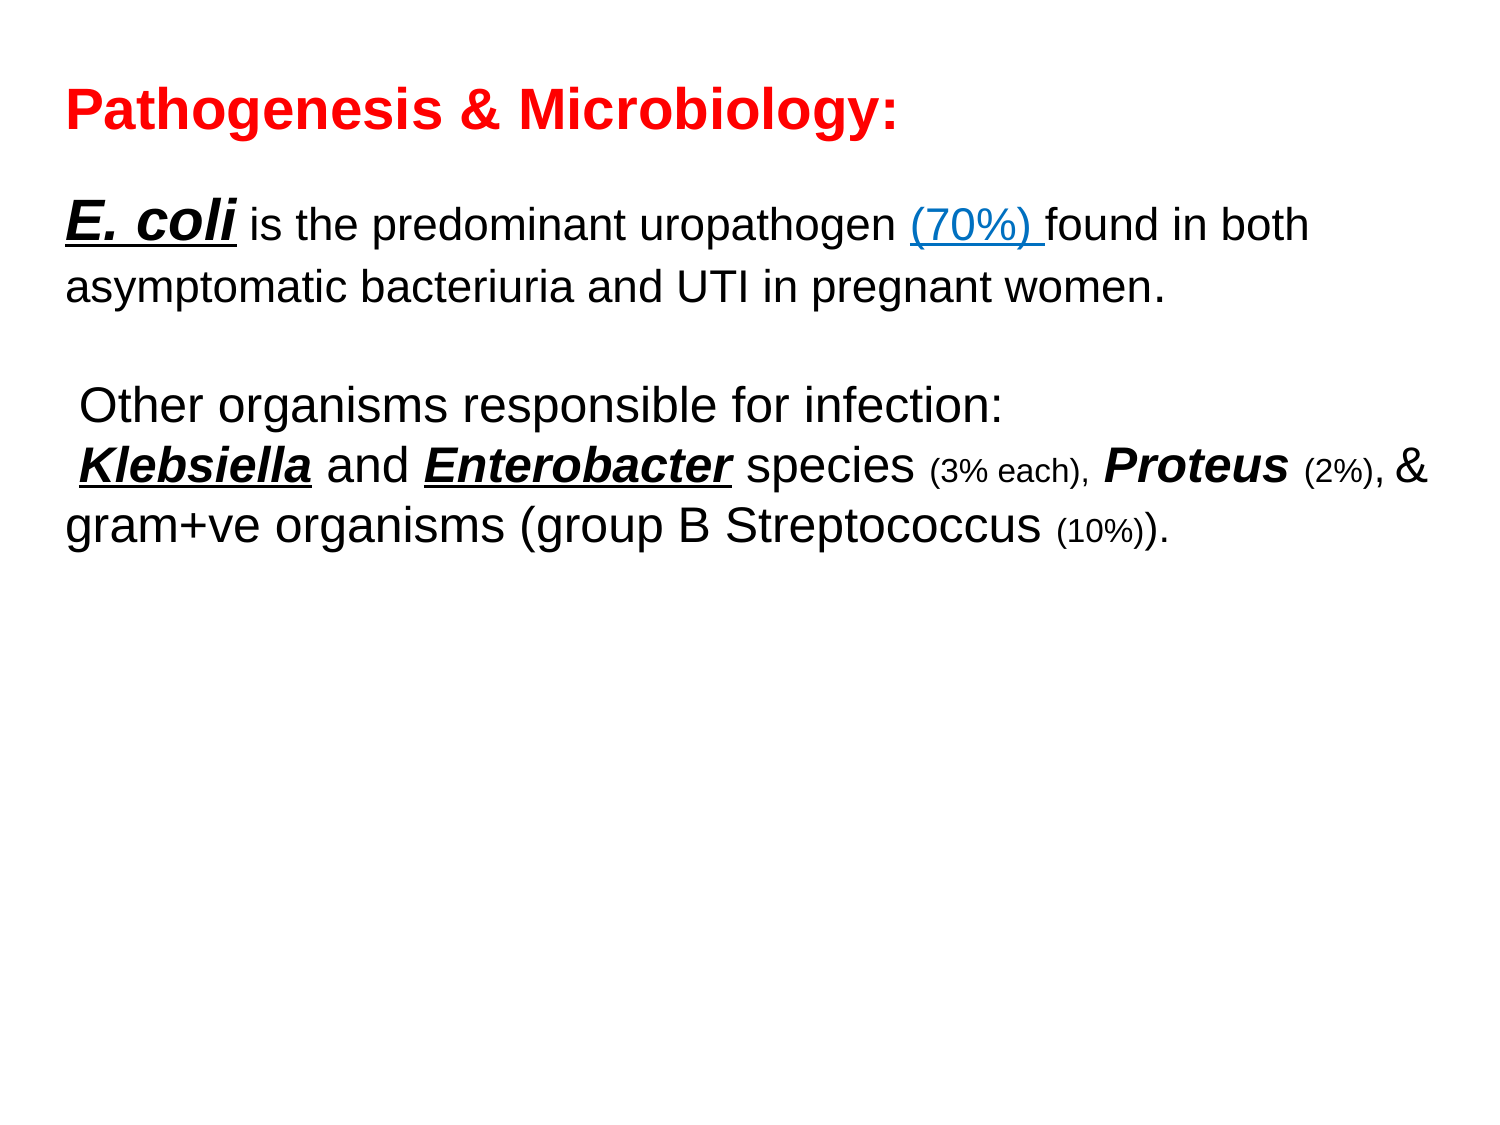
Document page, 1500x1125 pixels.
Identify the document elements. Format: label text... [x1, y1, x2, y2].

subtitle E. coli is the predominant uropathogen (70%) found in both asymptomatic bacteriuria and UTI in pregnant women. Other organisms responsible for infection: Klebsiella and Enterobacter species (3% each), Proteus (2%), & gram+ve organisms (group B Streptococcus (10%)). [50, 174, 1450, 1088]
title Pathogenesis & Microbiology: [50, 37, 1400, 174]
